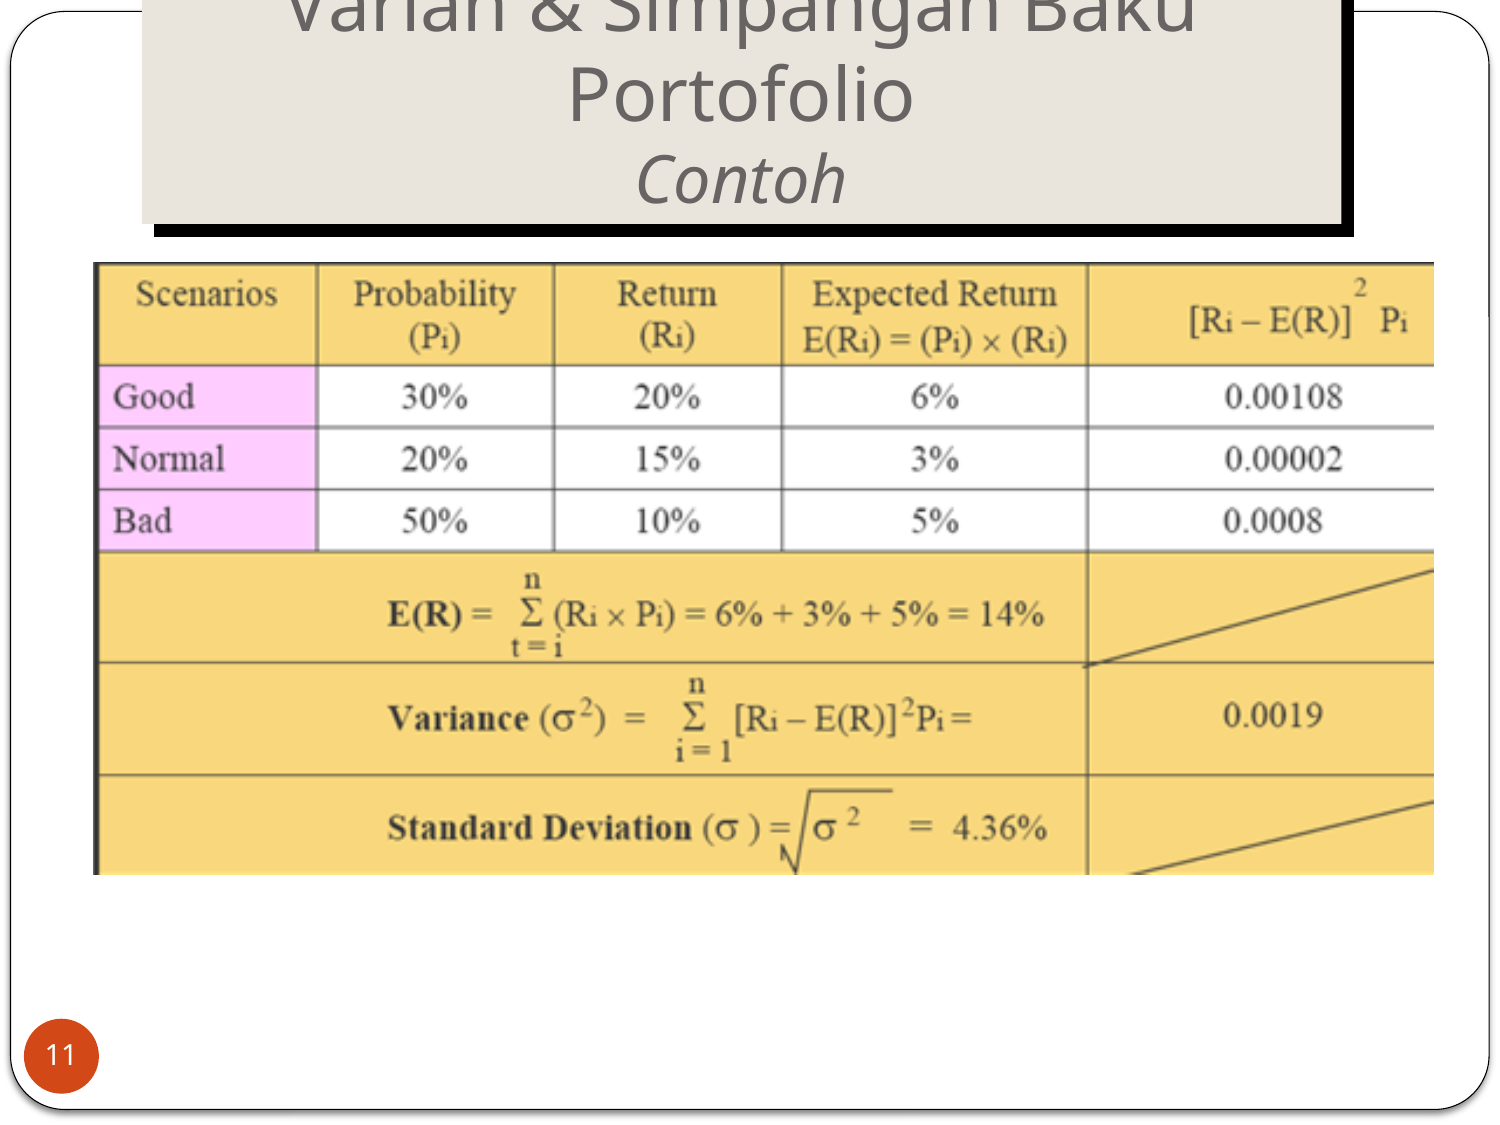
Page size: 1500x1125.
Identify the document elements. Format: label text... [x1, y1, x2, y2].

title Varian & Simpangan Baku Portofolio Contoh [141, 0, 1342, 224]
picture [93, 262, 1434, 876]
slide_number 11 [23, 1018, 99, 1094]
